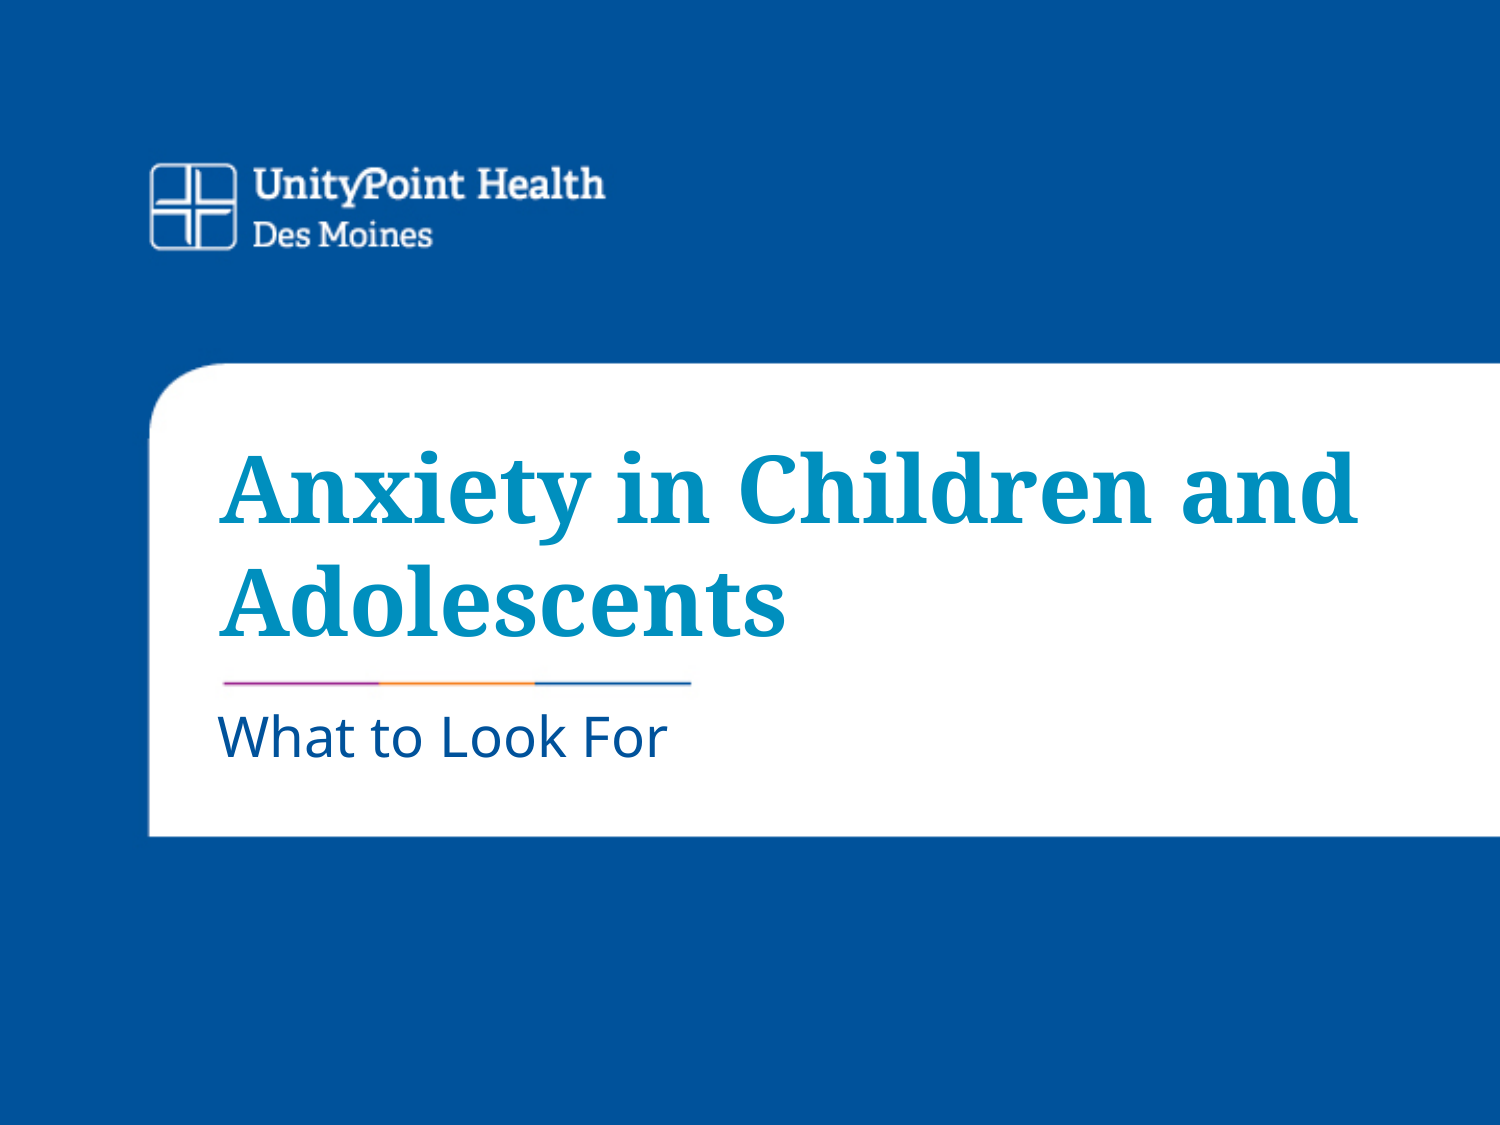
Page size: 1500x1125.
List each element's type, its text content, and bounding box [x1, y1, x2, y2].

picture [0, 0, 1500, 1125]
title Anxiety in Children and Adolescents [204, 421, 1480, 663]
subtitle What to Look For [209, 694, 1260, 982]
